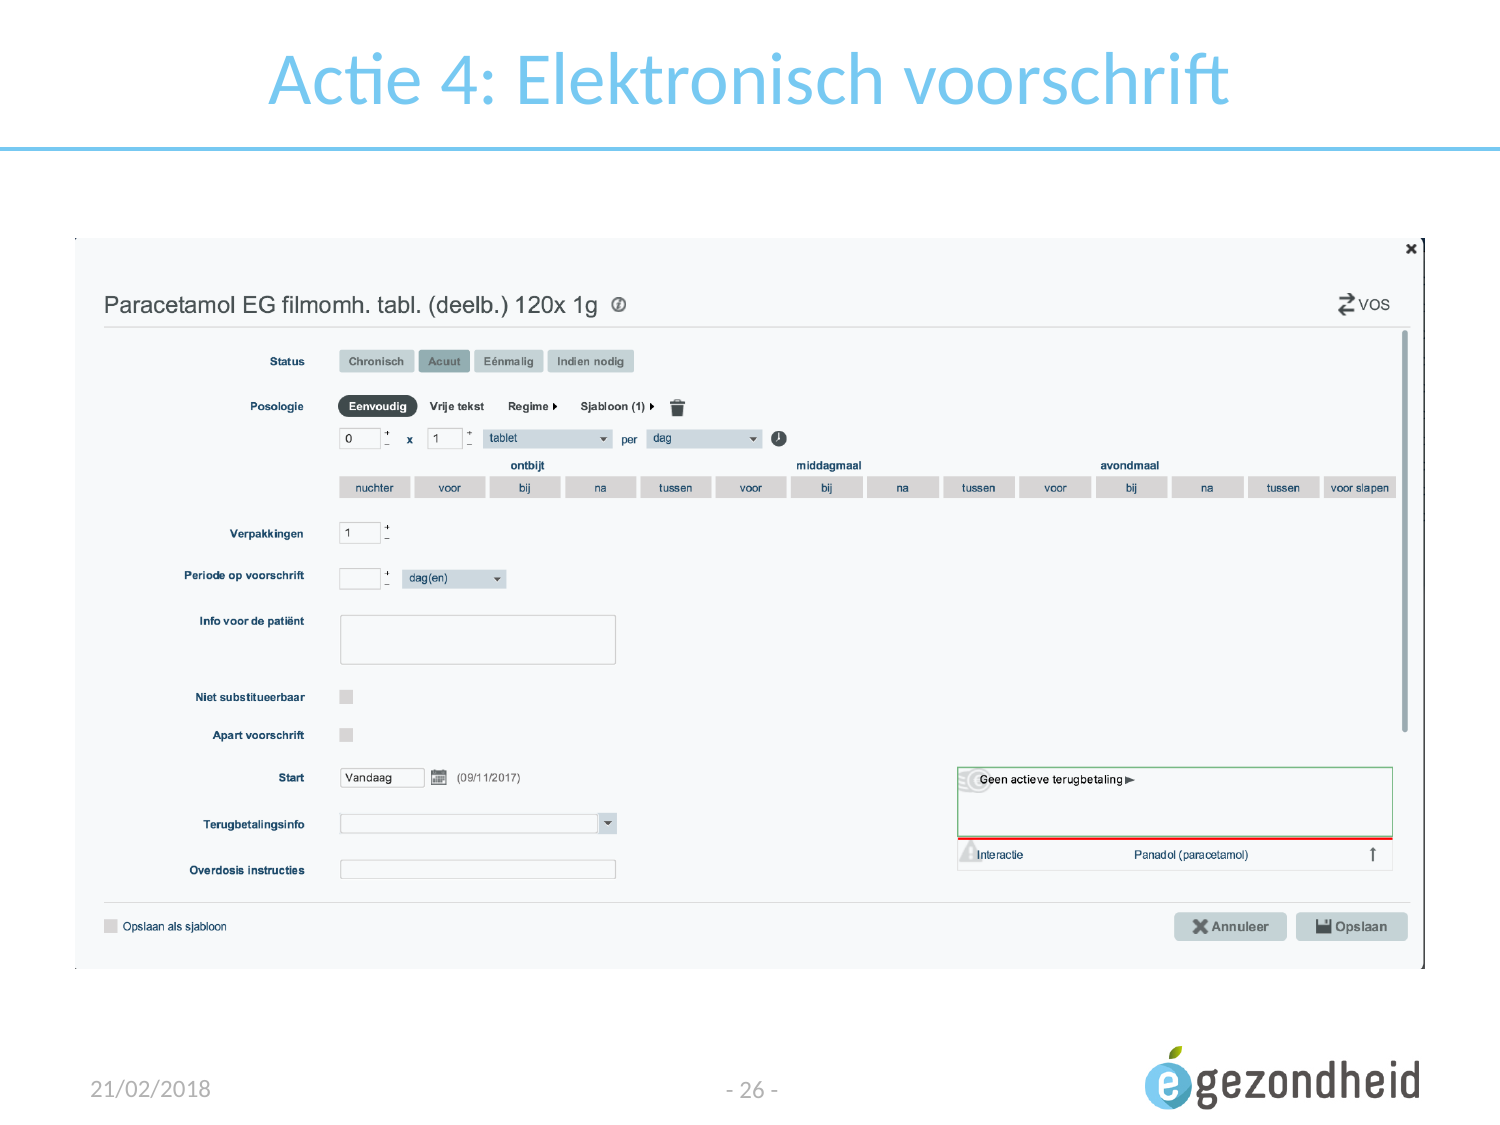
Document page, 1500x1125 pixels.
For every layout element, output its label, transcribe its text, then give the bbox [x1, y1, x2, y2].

title Actie 4: Elektronisch voorschrift [0, 0, 1500, 149]
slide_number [75, 1057, 425, 1118]
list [75, 238, 1425, 970]
picture [1116, 1037, 1447, 1125]
slide_number - 26 - [577, 1058, 928, 1119]
